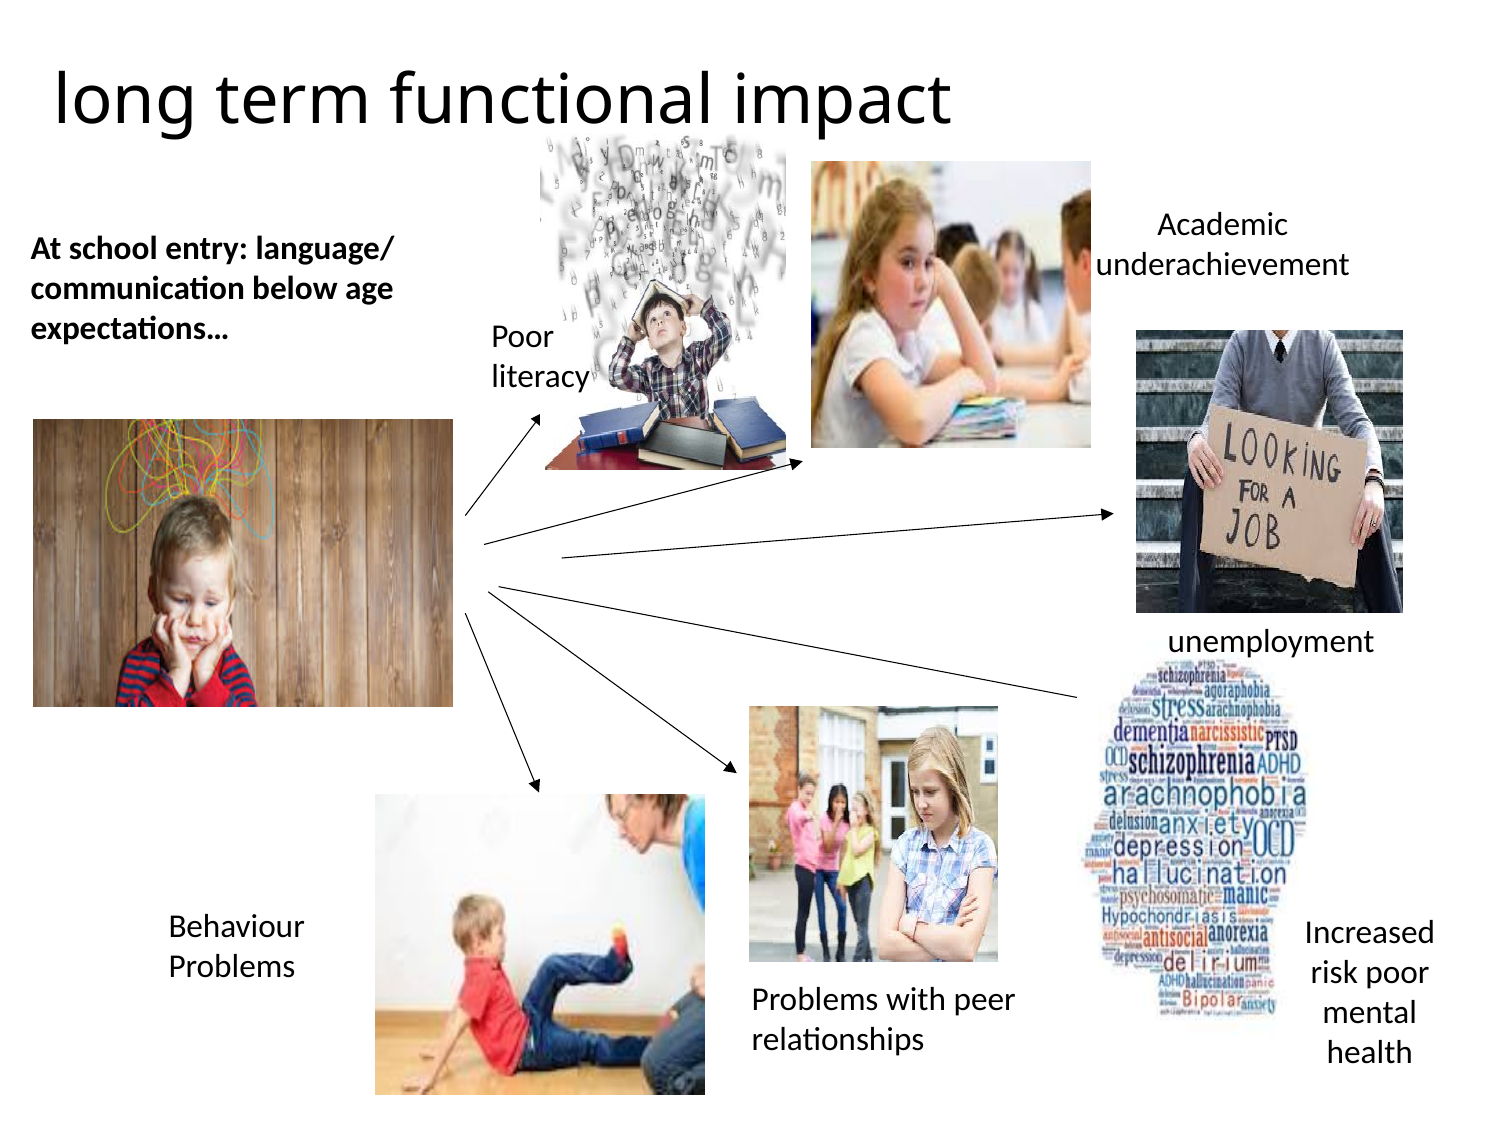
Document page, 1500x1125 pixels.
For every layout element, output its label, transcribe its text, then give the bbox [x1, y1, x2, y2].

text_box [15, 133, 1476, 1095]
title long term functional impact [38, 0, 1333, 133]
